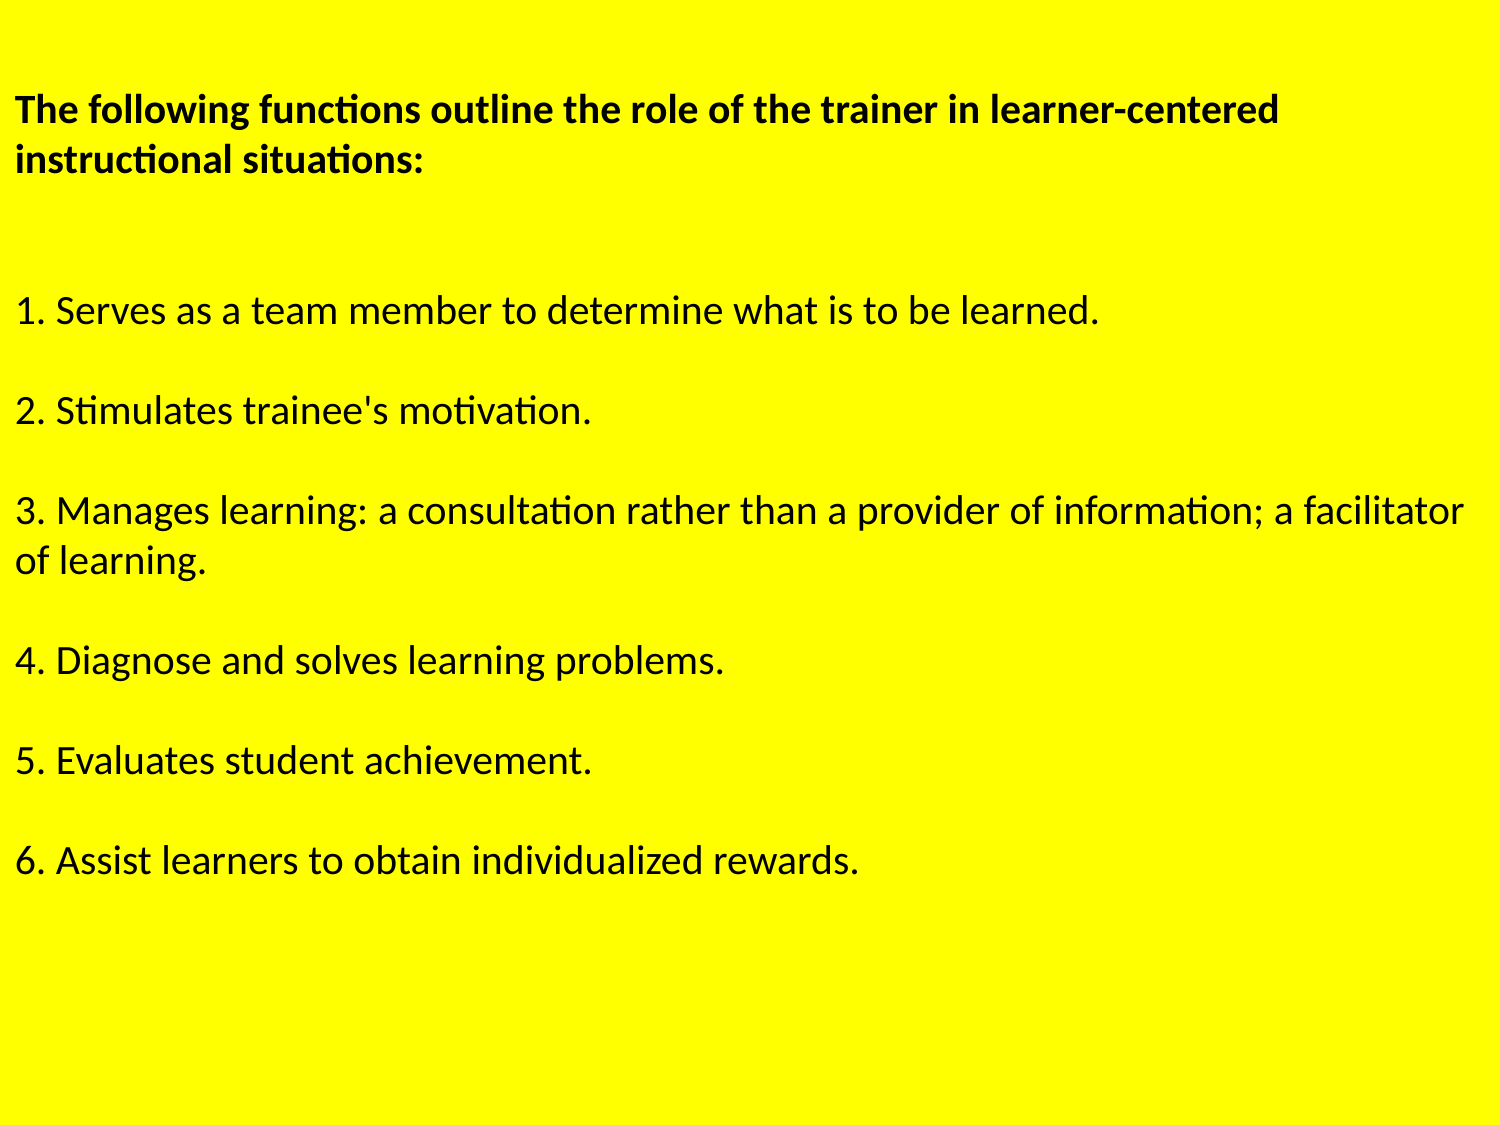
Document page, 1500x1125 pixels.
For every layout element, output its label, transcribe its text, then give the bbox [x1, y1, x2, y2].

text_box The following functions outline the role of the trainer in learner-centered instructional situations: 1. Serves as a team member to determine what is to be learned. 2. Stimulates trainee's motivation. 3. Manages learning: a consultation rather than a provider of information; a facilitator of learning. 4. Diagnose and solves learning problems. 5. Evaluates student achievement. 6. Assist learners to obtain individualized rewards. [0, 74, 1500, 991]
